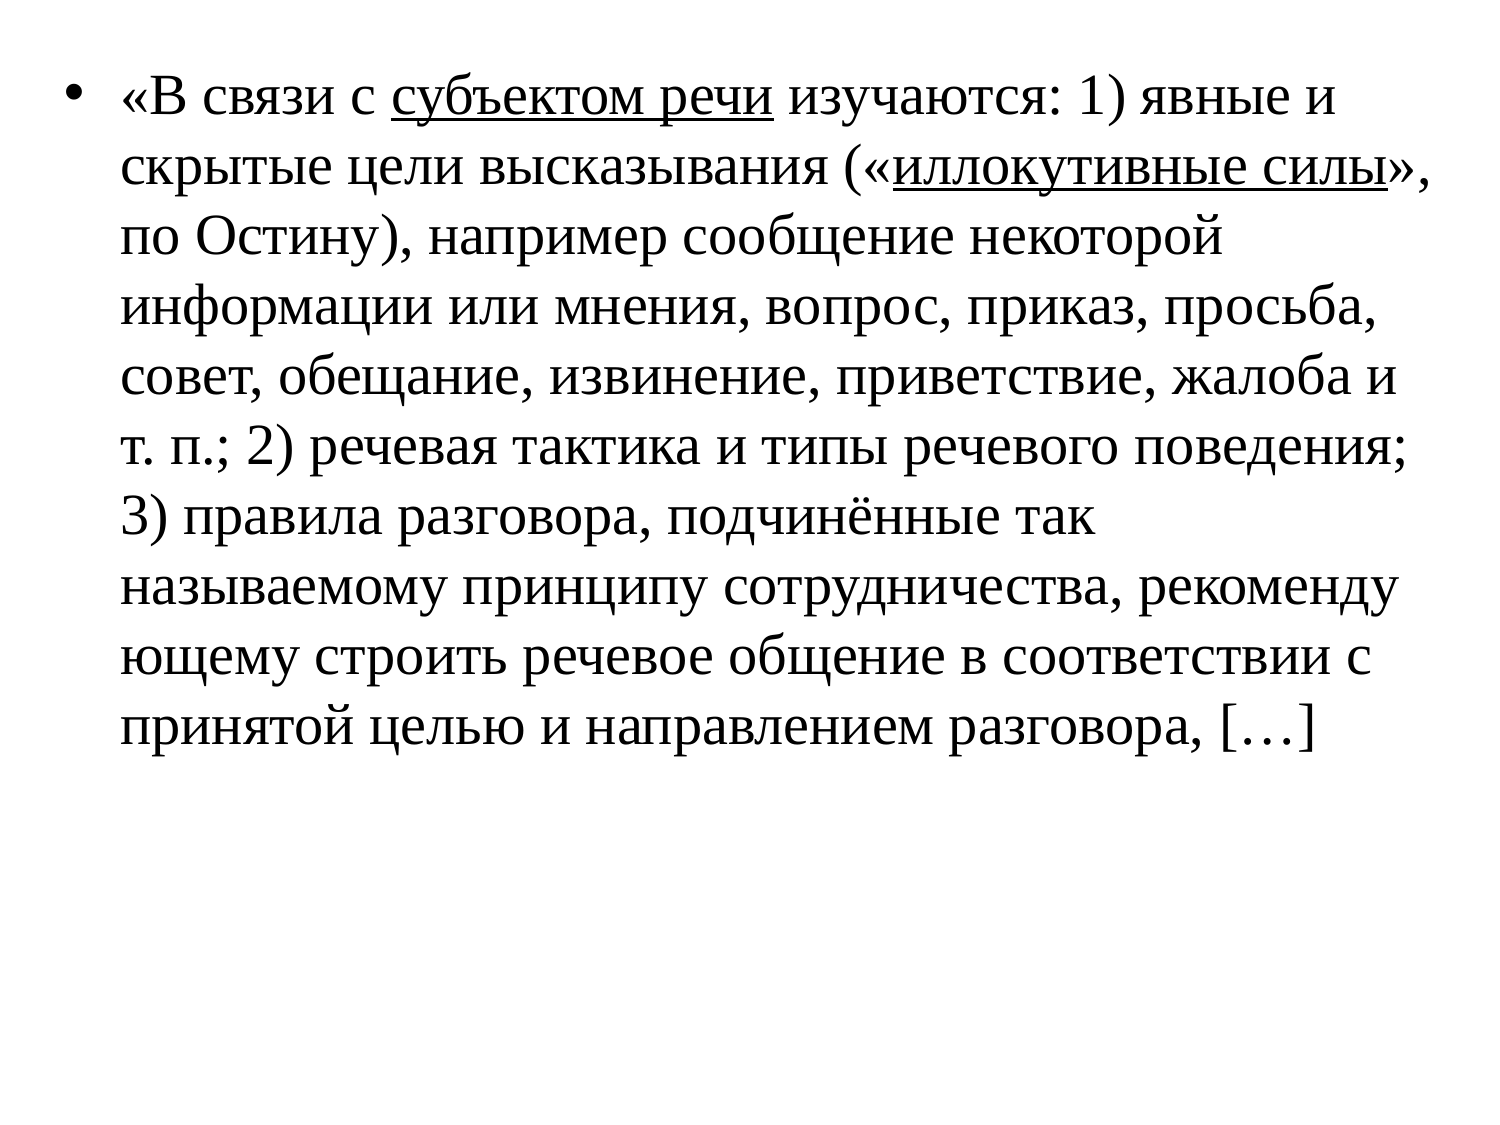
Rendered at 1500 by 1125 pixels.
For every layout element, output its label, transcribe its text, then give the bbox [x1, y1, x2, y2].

list «В связи с субъектом речи изучаются: 1) явные и скрытые цели высказывания («иллокутивные силы», по Остину), например сообщение некоторой информации или мнения, вопрос, приказ, просьба, совет, обещание, извинение, приветствие, жалоба и т. п.; 2) речевая тактика и типы речевого поведе­ния; 3) правила разговора, подчинённые так называемому принципу сотрудничества, рекомен­ду­ю­ще­му строить речевое общение в соответствии с принятой целью и направлением разговора, […] [48, 48, 1451, 1092]
